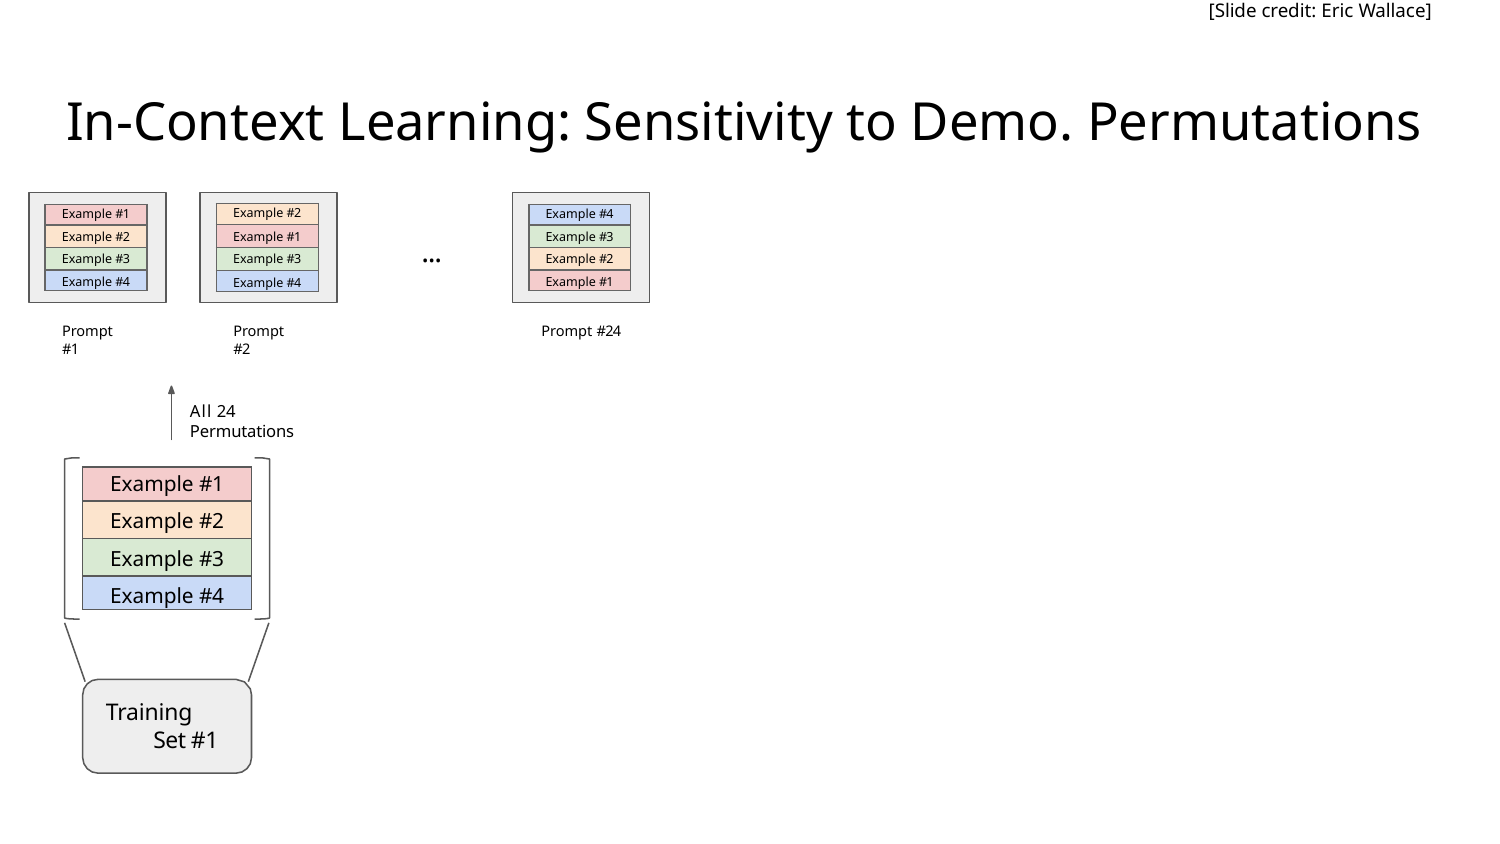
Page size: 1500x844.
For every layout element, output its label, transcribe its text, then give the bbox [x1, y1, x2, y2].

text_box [167, 385, 176, 441]
text_box Prompt #2 [231, 320, 306, 358]
table_cell Example #2 [83, 502, 251, 538]
text_box [Slide credit: Eric Wallace] [1033, 0, 1500, 33]
table_cell Example #4 [83, 577, 251, 609]
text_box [27, 191, 167, 304]
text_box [511, 191, 651, 304]
title In-Context Learning: Sensitivity to Demo. Permutations [51, 72, 1449, 167]
table_header Example #1 [83, 468, 251, 500]
text_box Prompt #24 [539, 320, 622, 340]
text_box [81, 678, 253, 775]
text_box [254, 457, 270, 620]
table_cell Example #3 [83, 539, 251, 575]
text_box Prompt #1 [60, 320, 134, 358]
text_box All 24 Permutations [187, 398, 343, 441]
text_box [198, 191, 339, 304]
text_box ... [419, 231, 444, 269]
text_box [64, 457, 80, 620]
